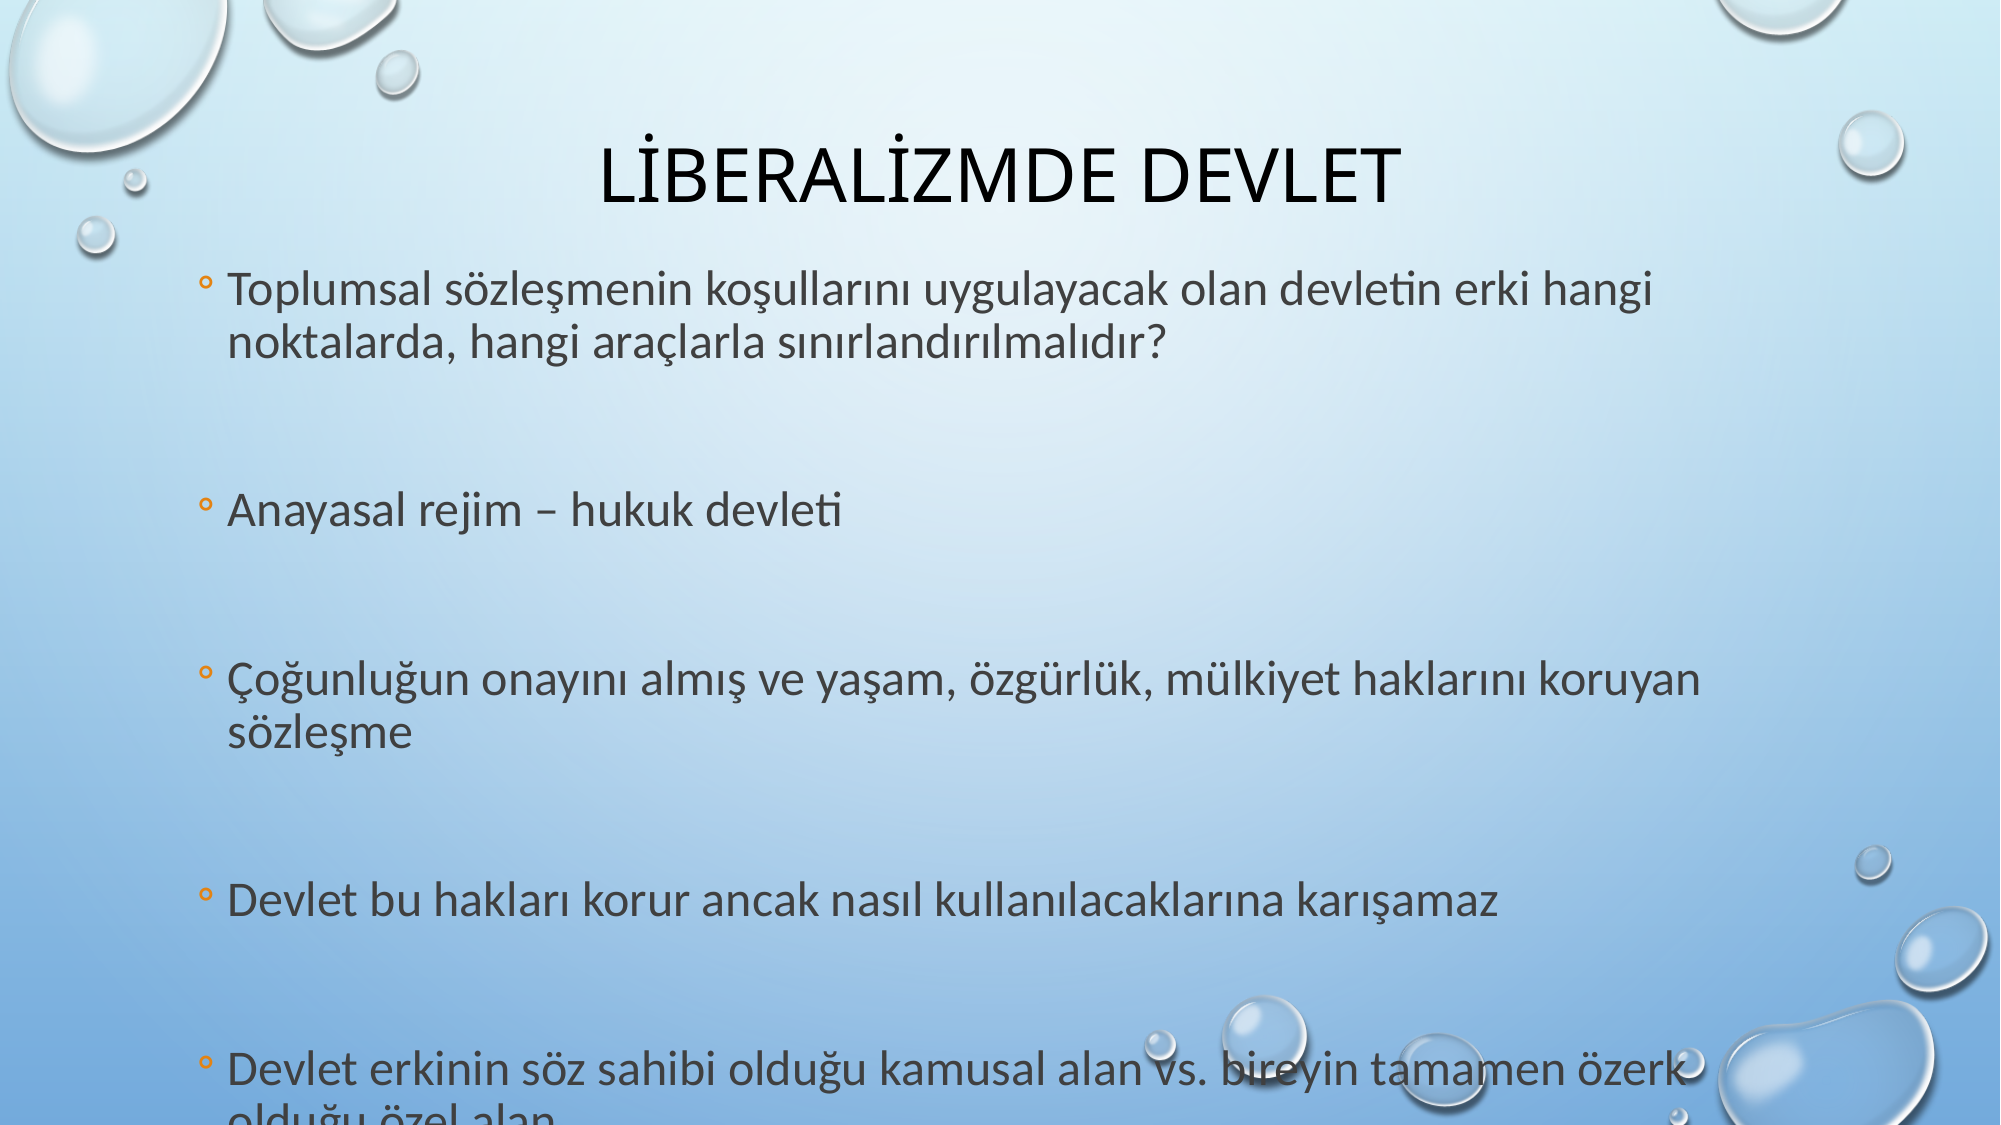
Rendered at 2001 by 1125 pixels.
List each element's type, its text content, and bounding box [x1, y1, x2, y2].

title Liberalizmde devlet [149, 101, 1851, 255]
list Toplumsal sözleşmenin koşullarını uygulayacak olan devletin erki hangi noktalarda, hangi araçlarla sınırlandırılmalıdır? Anayasal rejim – hukuk devleti Çoğunluğun onayını almış ve yaşam, özgürlük, mülkiyet haklarını koruyan sözleşme Devlet bu hakları korur ancak nasıl kullanılacaklarına karışamaz Devlet erkinin söz sahibi olduğu kamusal alan vs. bireyin tamamen özerk olduğu özel alan [149, 254, 1850, 1040]
picture [0, 0, 2000, 1125]
